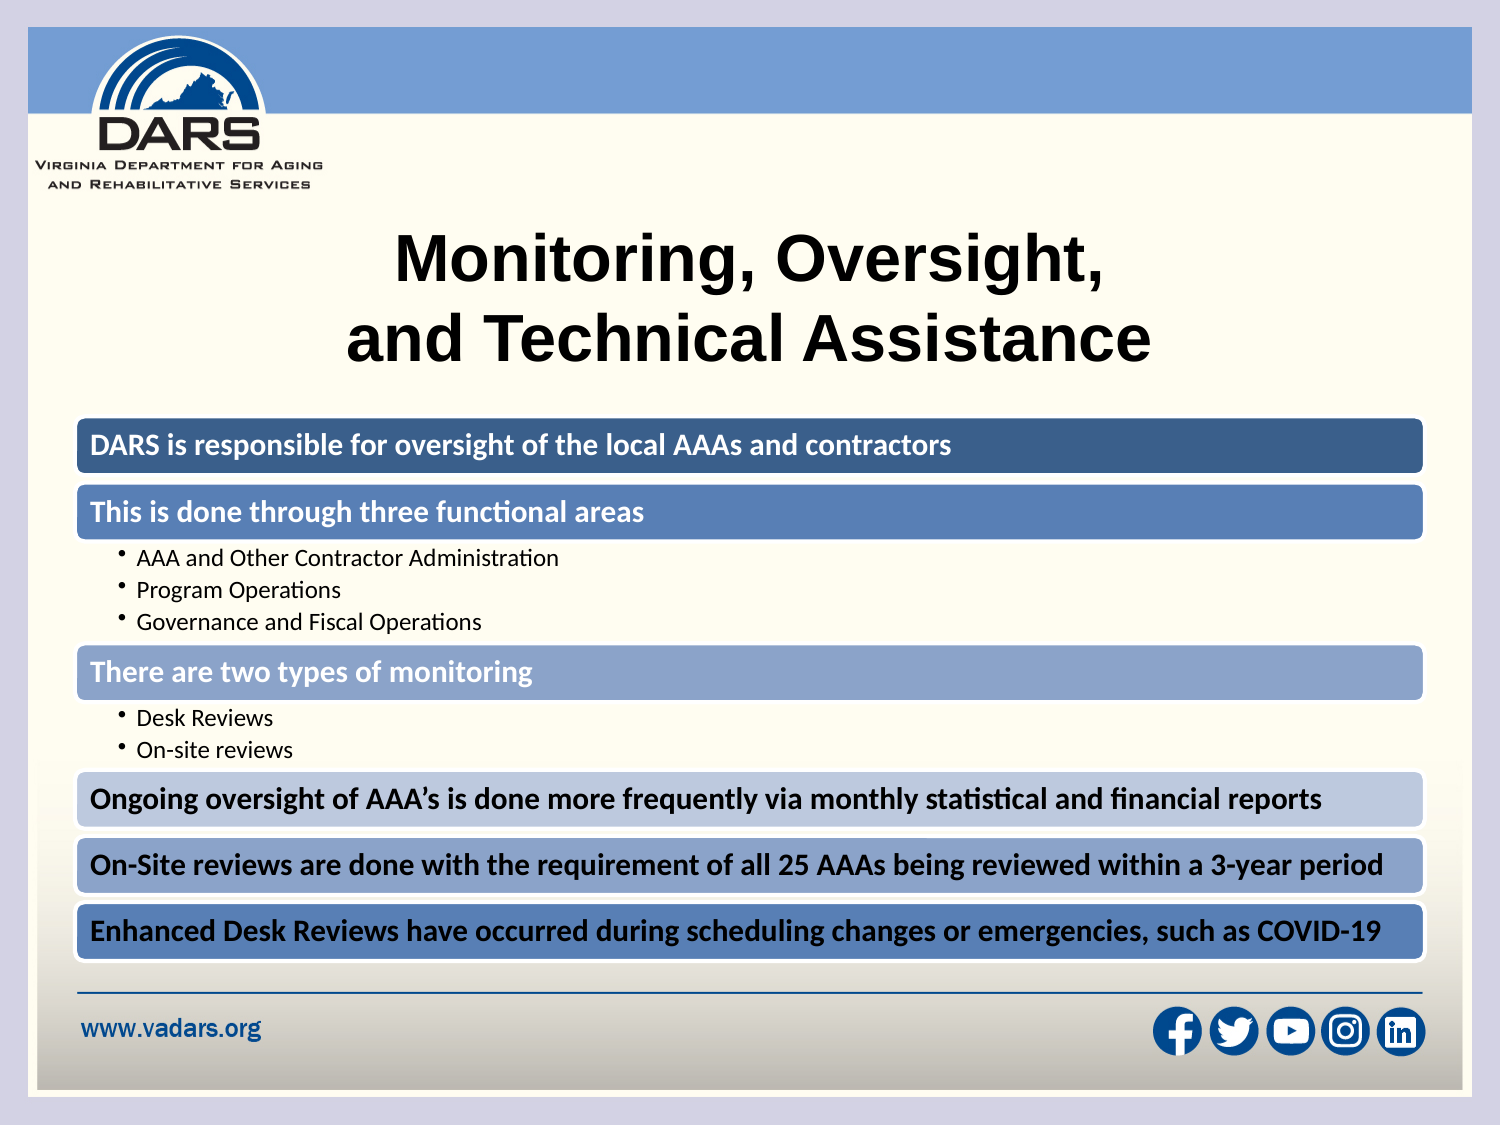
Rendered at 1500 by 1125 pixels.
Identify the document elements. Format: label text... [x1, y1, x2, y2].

title Monitoring, Oversight, and Technical Assistance [75, 201, 1425, 288]
picture [0, 0, 1500, 1125]
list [74, 288, 1426, 1089]
